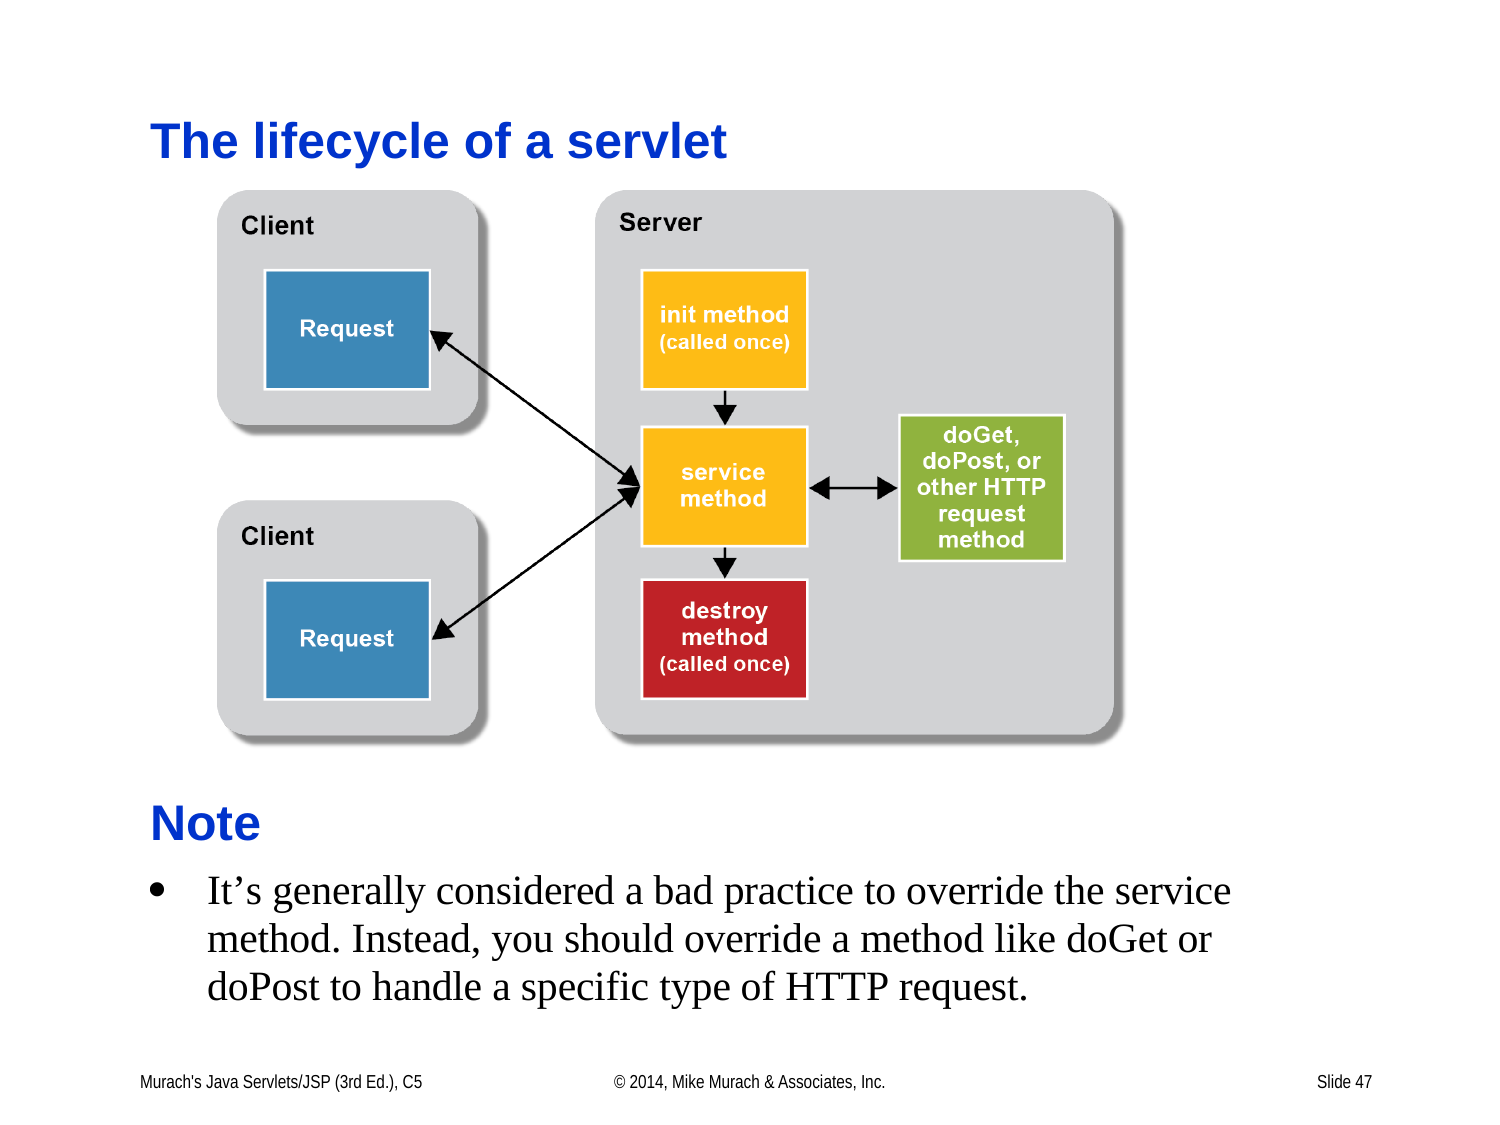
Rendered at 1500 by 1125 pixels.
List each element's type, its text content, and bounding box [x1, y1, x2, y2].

footer © 2014, Mike Murach & Associates, Inc. [474, 1032, 1025, 1100]
slide_number Murach's Java Servlets/JSP (3rd Ed.), C5 [125, 1025, 450, 1100]
slide_number Slide 47 [1074, 1025, 1388, 1100]
picture [217, 190, 1129, 751]
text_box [149, 112, 1349, 195]
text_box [149, 762, 1351, 1023]
